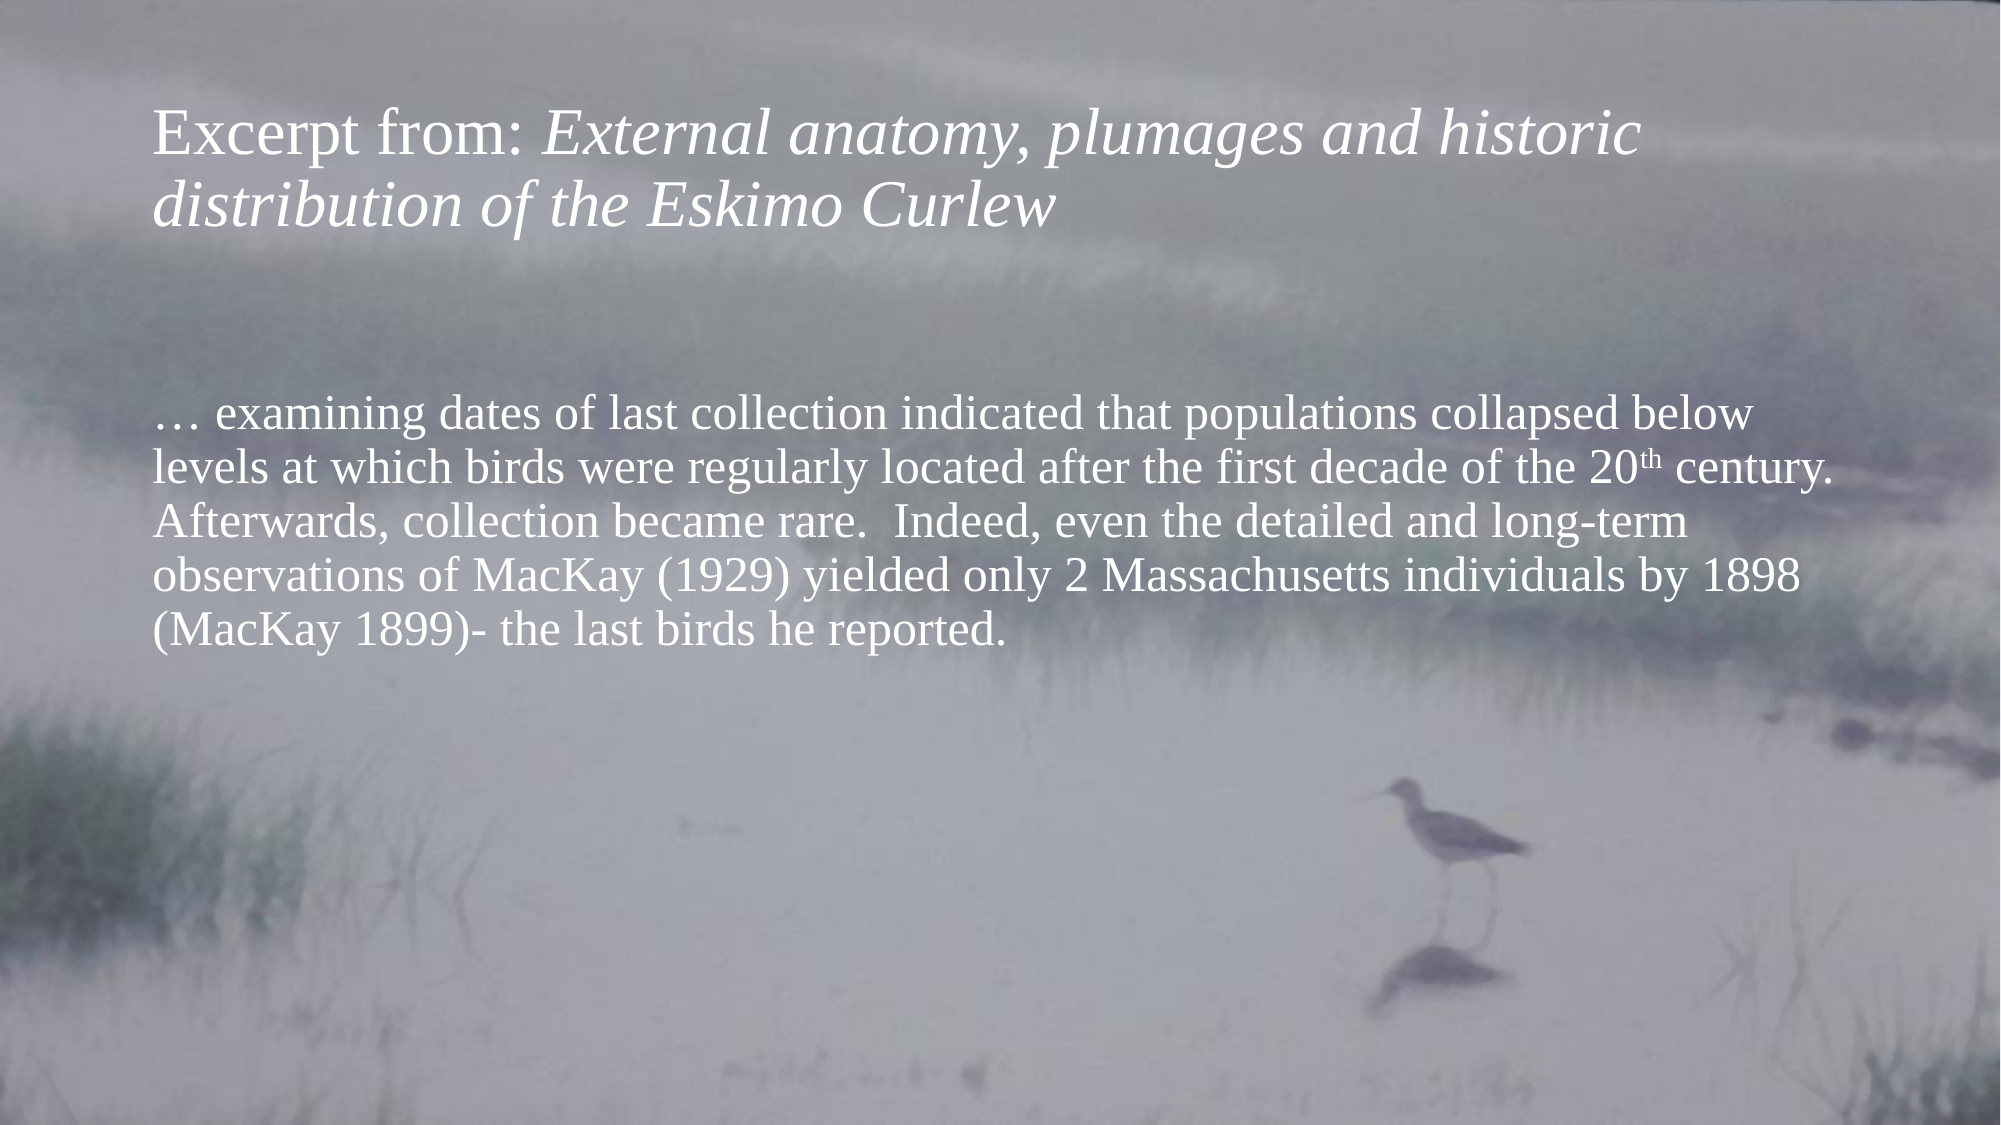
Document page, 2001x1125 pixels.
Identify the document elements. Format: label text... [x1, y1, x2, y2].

title Excerpt from: External anatomy, plumages and historic distribution of the Eskimo Curlew [137, 59, 1863, 278]
list … examining dates of last collection indicated that populations collapsed below levels at which birds were regularly located after the first decade of the 20th century. Afterwards, collection became rare. Indeed, even the detailed and long-term observations of MacKay (1929) yielded only 2 Massachusetts individuals by 1898 (MacKay 1899)- the last birds he reported. [137, 378, 1863, 709]
picture [0, 0, 2001, 1125]
